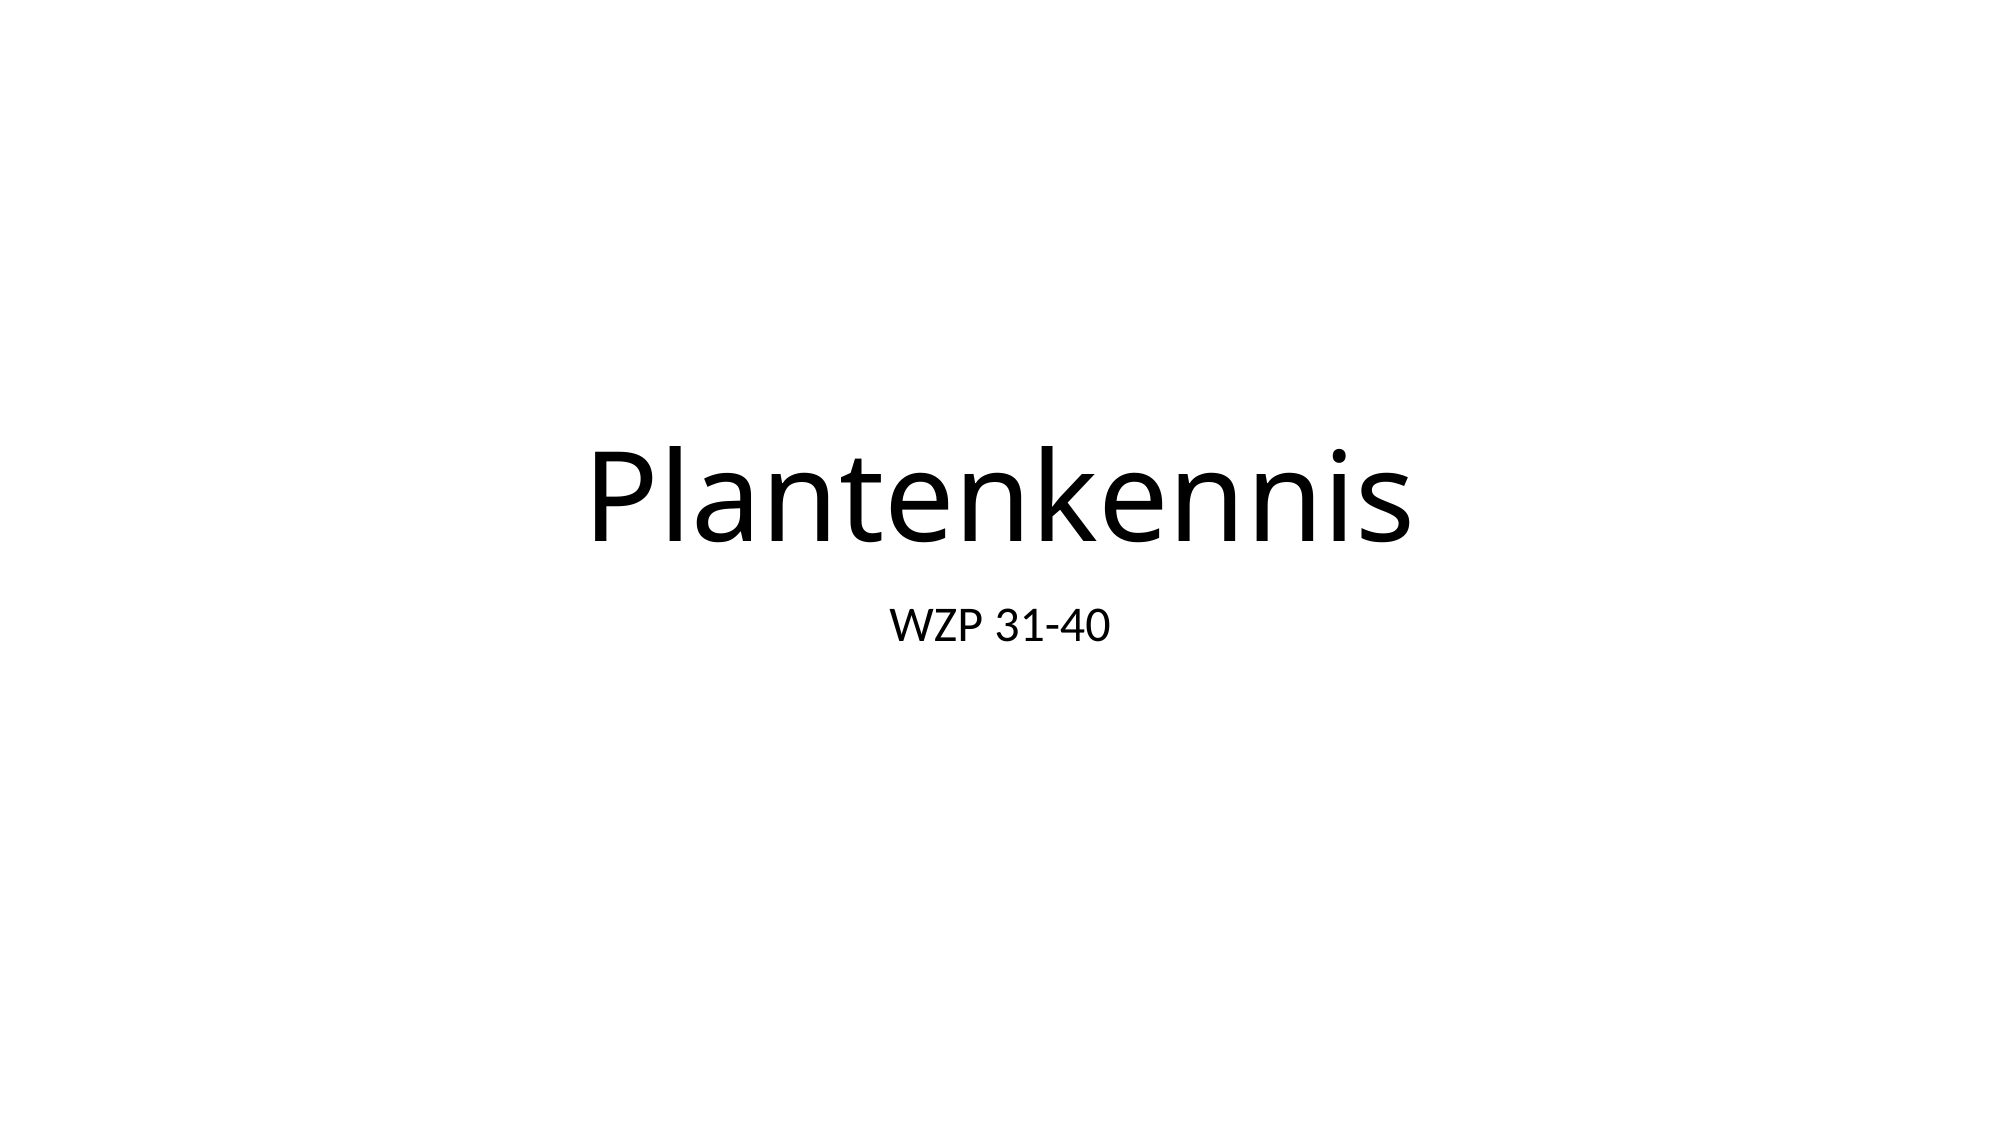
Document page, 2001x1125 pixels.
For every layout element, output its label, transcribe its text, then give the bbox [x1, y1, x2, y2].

subtitle WZP 31-40 [249, 590, 1750, 863]
title Plantenkennis [249, 184, 1750, 576]
